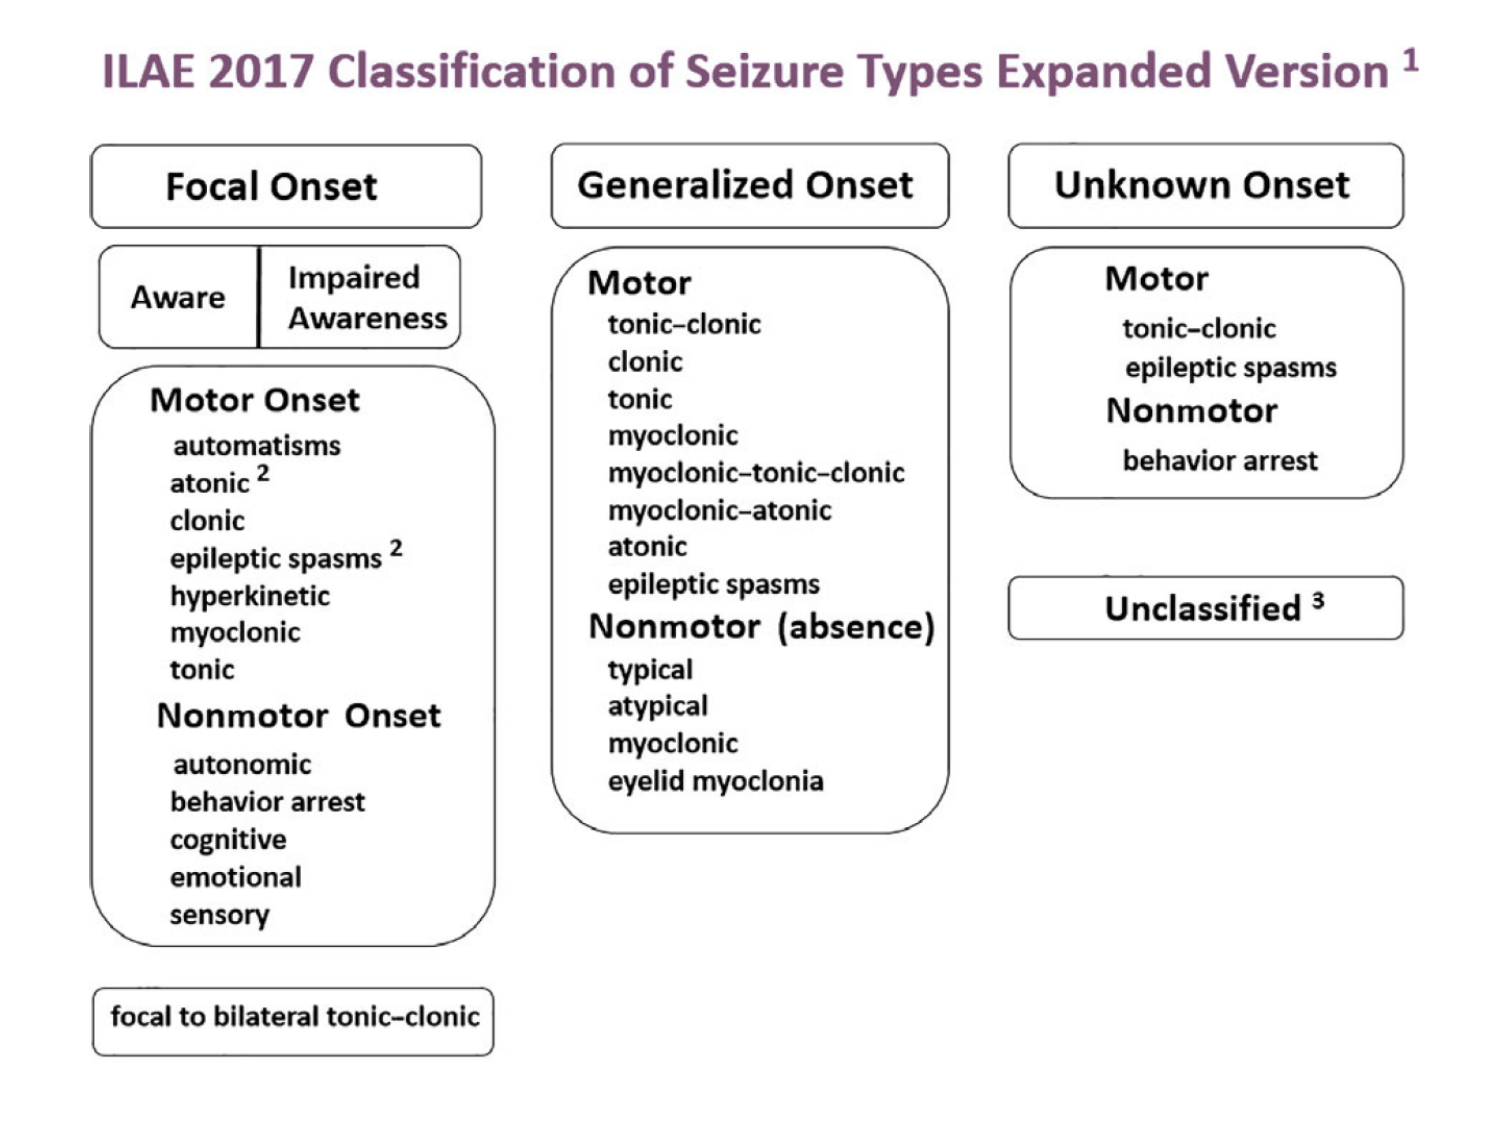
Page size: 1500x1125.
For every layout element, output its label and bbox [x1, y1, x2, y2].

picture [60, 28, 1440, 1094]
